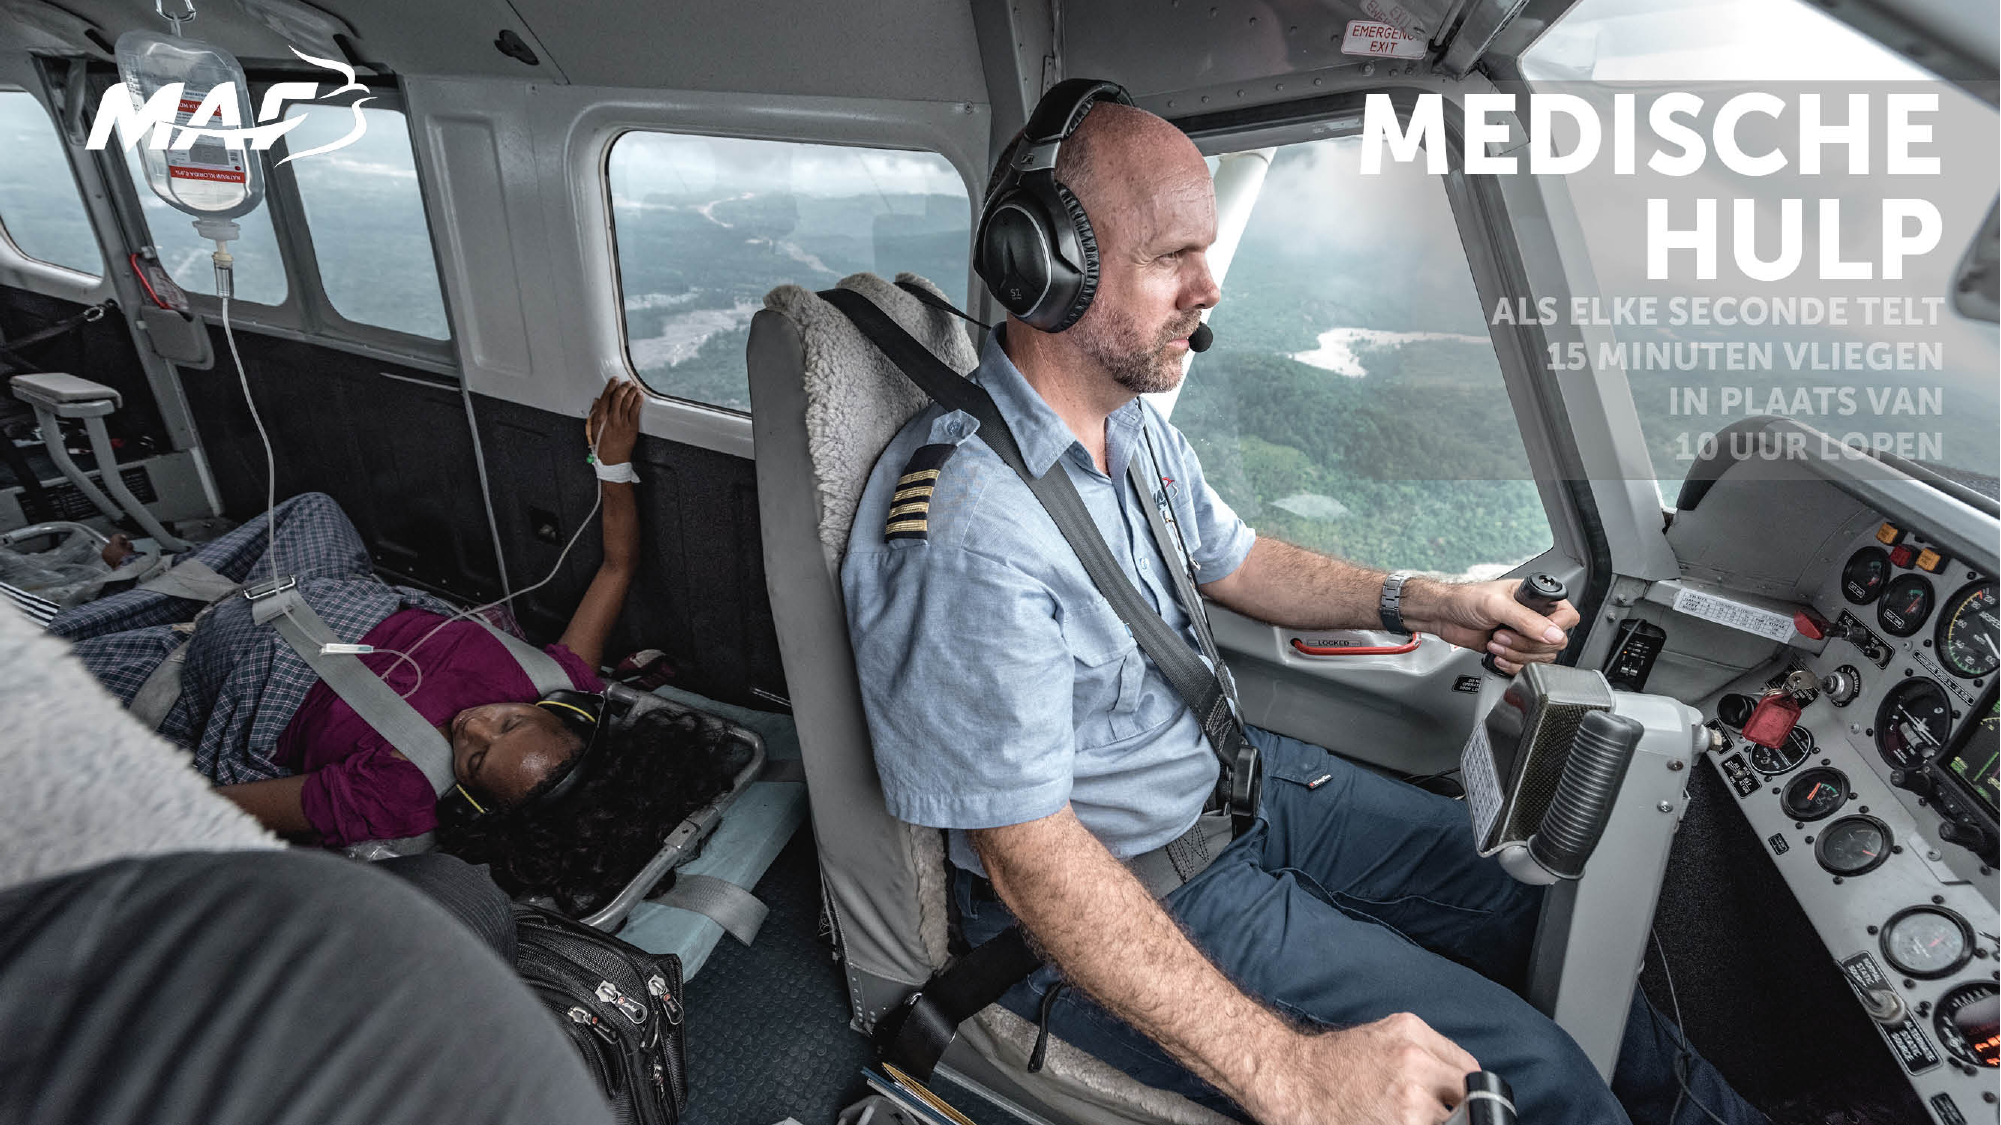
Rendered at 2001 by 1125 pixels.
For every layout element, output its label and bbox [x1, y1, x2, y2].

list [0, 0, 2000, 1125]
